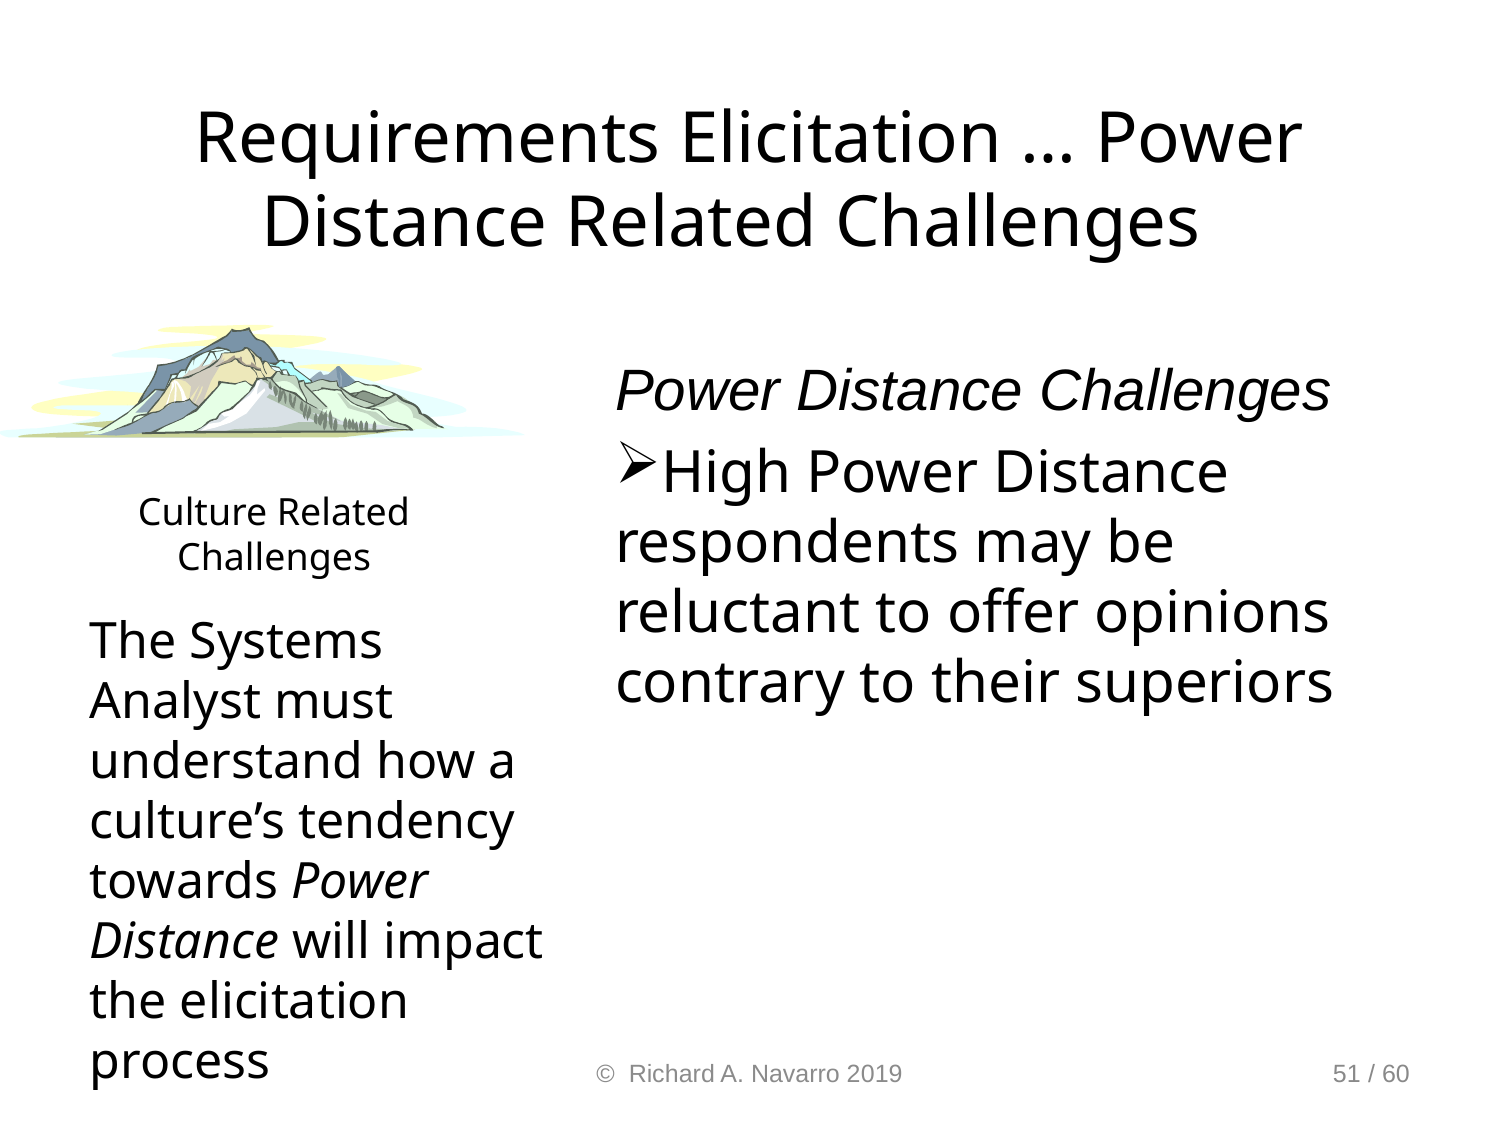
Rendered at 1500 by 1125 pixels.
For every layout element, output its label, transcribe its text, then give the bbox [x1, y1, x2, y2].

text_box The Systems Analyst must understand how a culture’s tendency towards Power Distance will impact the elicitation process [75, 600, 575, 1125]
title Requirements Elicitation … Power Distance Related Challenges [75, 82, 1425, 271]
footer © Richard A. Navarro 2019 [575, 1042, 988, 1103]
slide_number 51 / 60 [1074, 1042, 1425, 1103]
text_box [0, 324, 526, 587]
list Power Distance Challenges High Power Distance respondents may be reluctant to offer opinions contrary to their superiors [600, 345, 1425, 1088]
